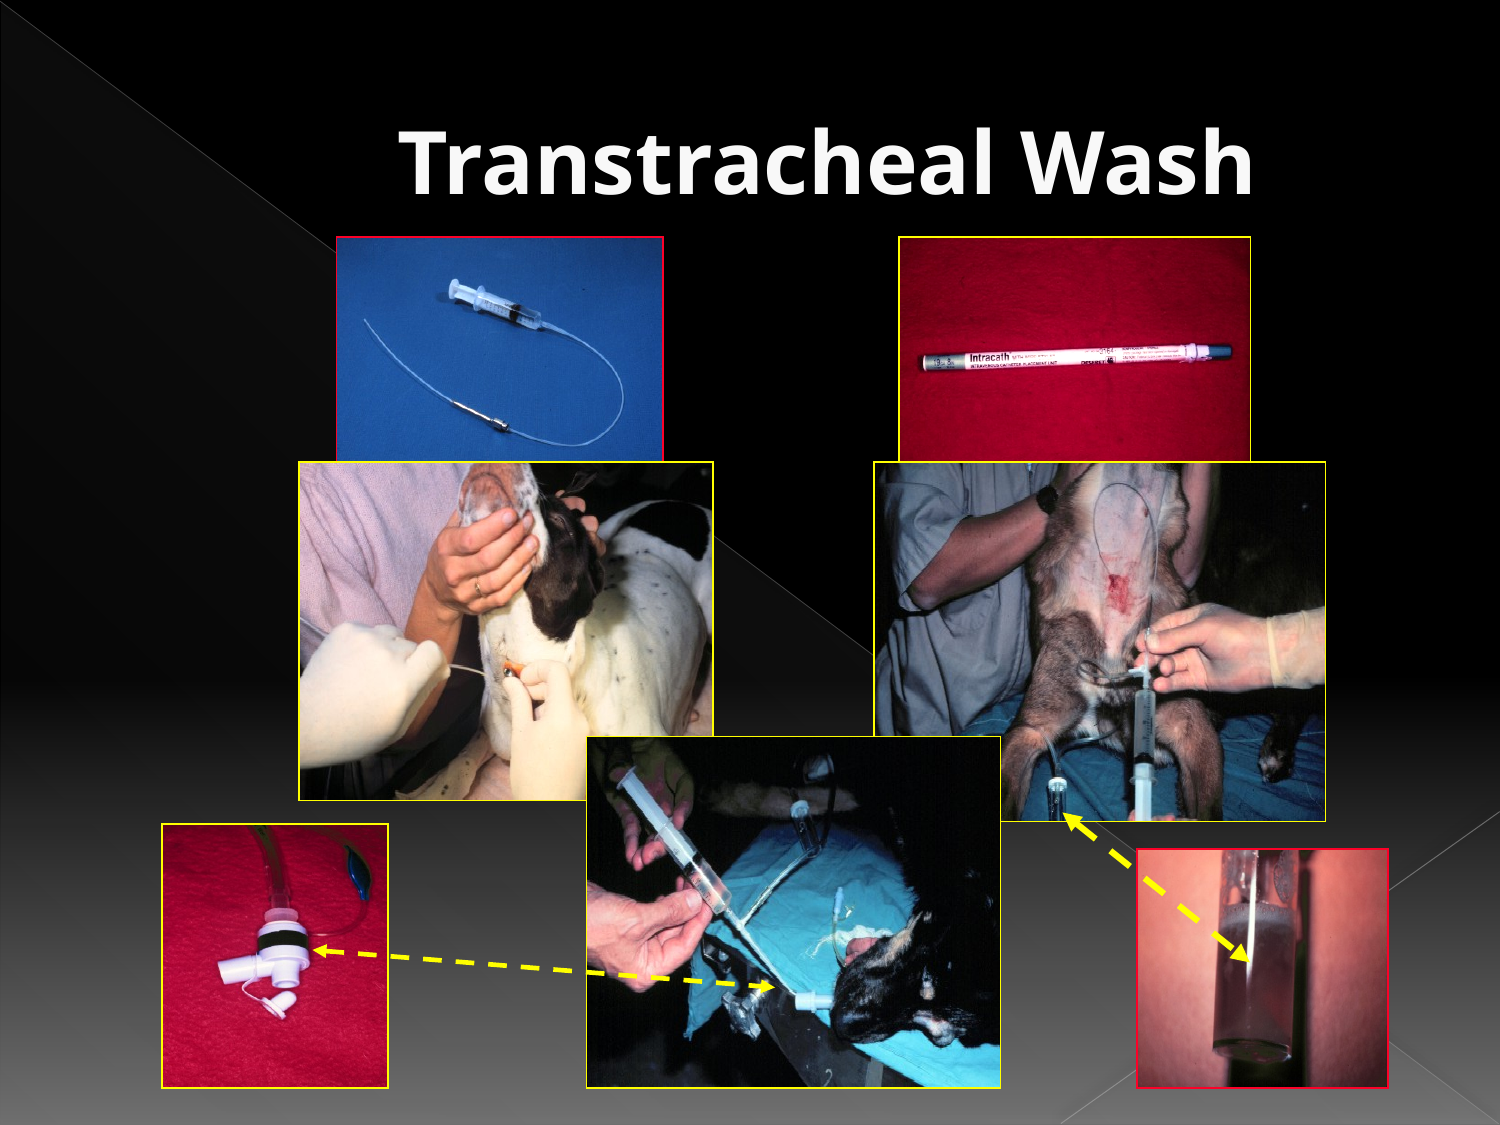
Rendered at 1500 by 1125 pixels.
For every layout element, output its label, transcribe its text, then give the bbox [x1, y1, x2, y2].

picture [162, 824, 388, 1088]
picture [1137, 849, 1388, 1088]
picture [299, 237, 1326, 1088]
title Transtracheal Wash [150, 84, 1425, 235]
